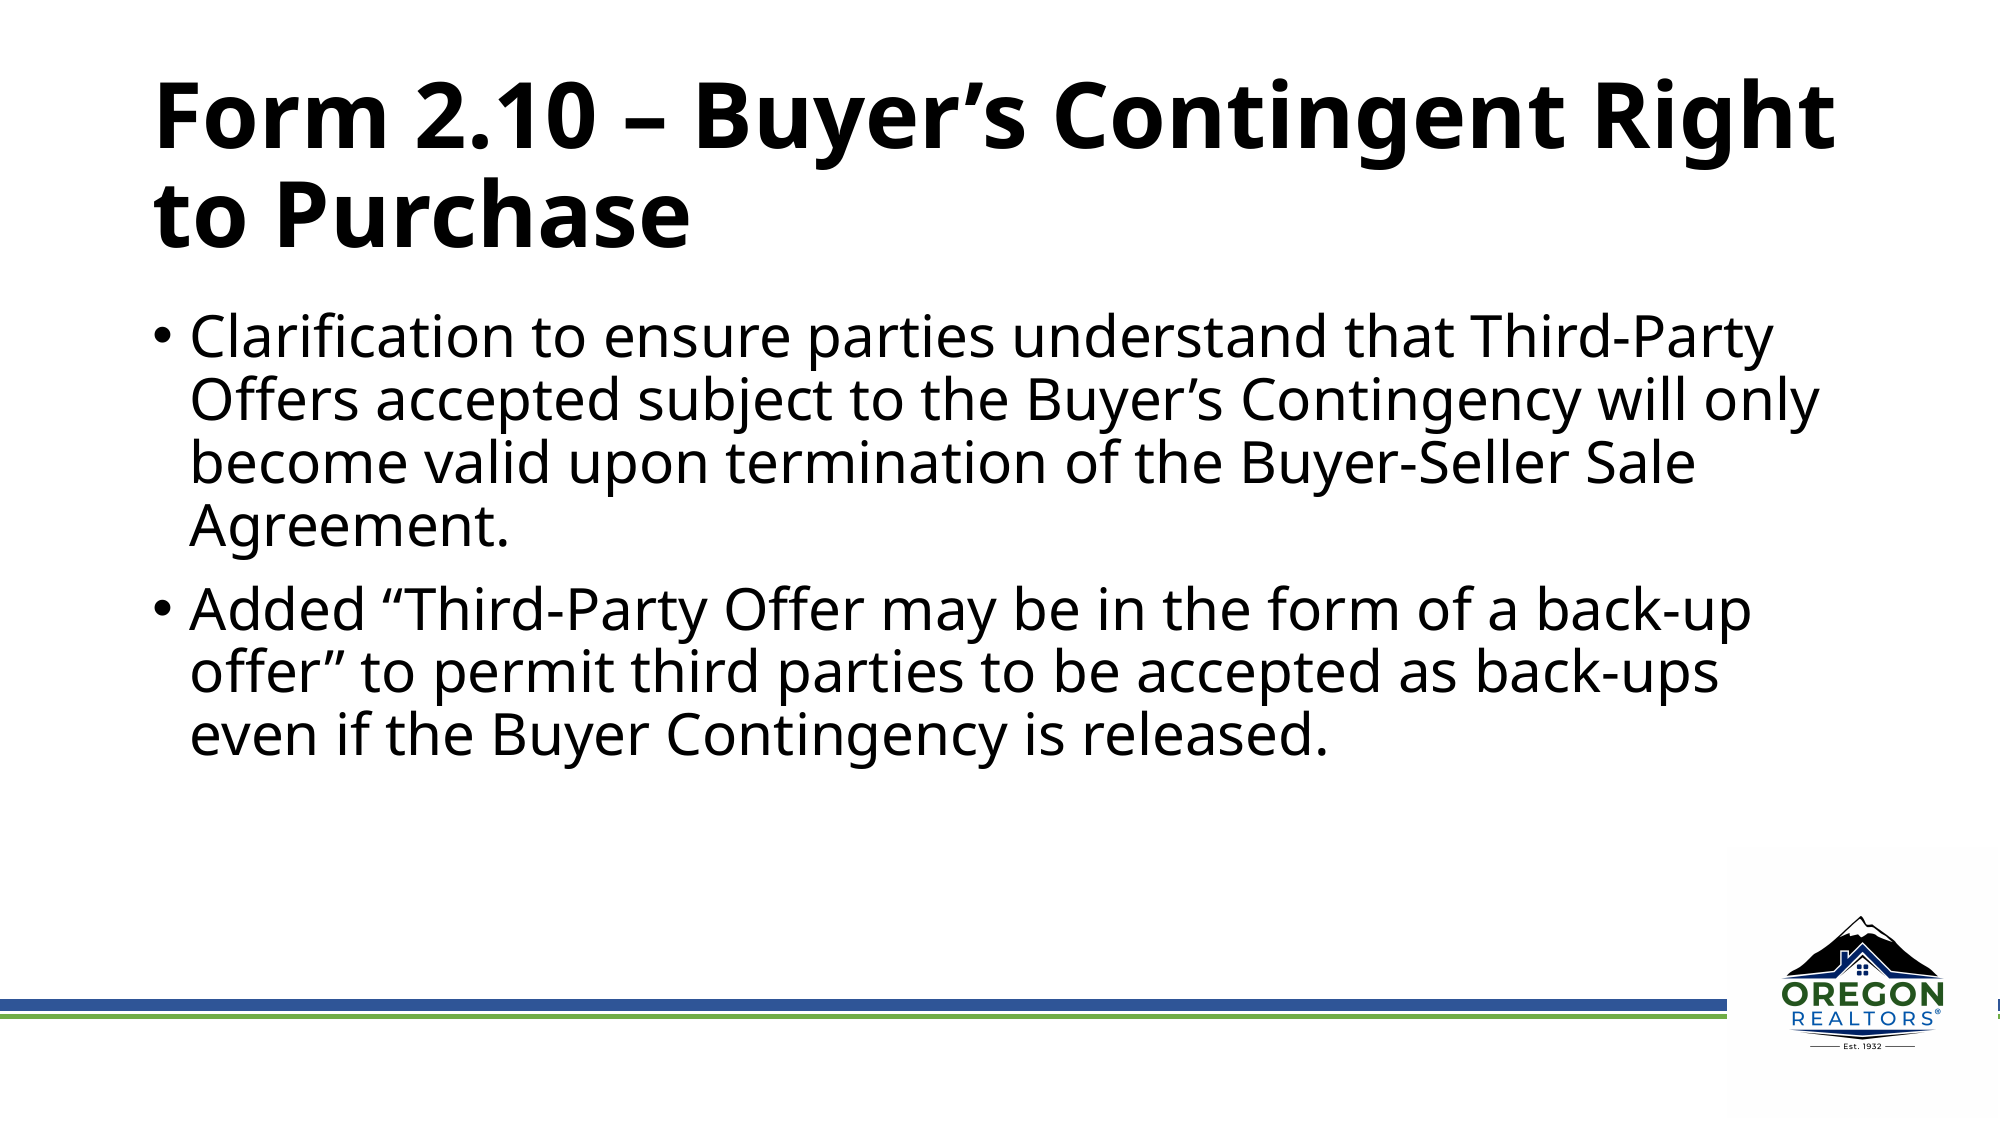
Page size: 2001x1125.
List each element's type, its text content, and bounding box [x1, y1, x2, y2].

picture [1727, 847, 1998, 1118]
list Clarification to ensure parties understand that Third-Party Offers accepted subject to the Buyer’s Contingency will only become valid upon termination of the Buyer-Seller Sale Agreement. Added “Third-Party Offer may be in the form of a back-up offer” to permit third parties to be accepted as back-ups even if the Buyer Contingency is released. [137, 299, 1863, 960]
title Form 2.10 – Buyer’s Contingent Right to Purchase [137, 59, 1863, 278]
